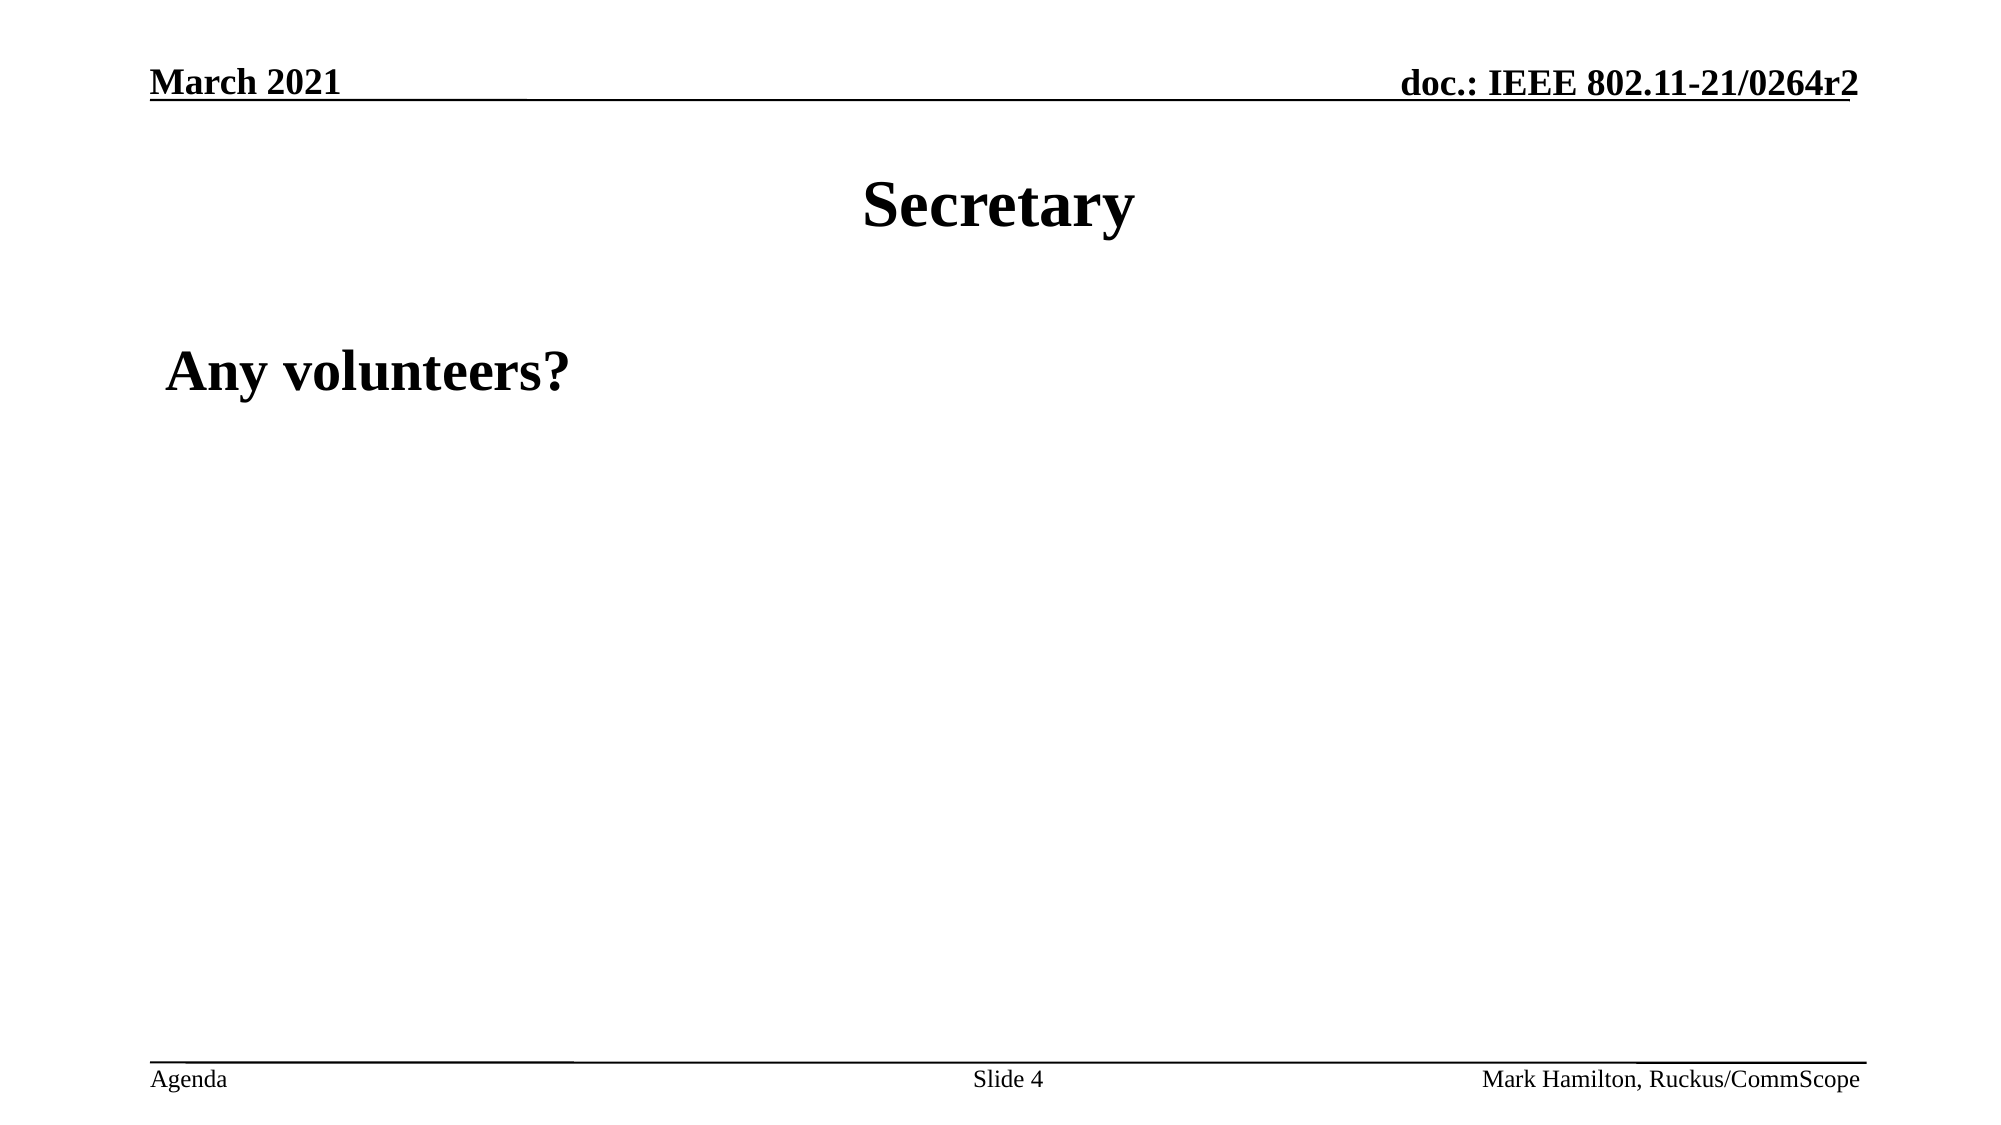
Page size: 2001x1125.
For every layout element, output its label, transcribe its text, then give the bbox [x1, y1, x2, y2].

list Any volunteers? [149, 324, 1850, 1000]
title Secretary [149, 112, 1850, 288]
slide_number Slide 4 [950, 1061, 1067, 1123]
